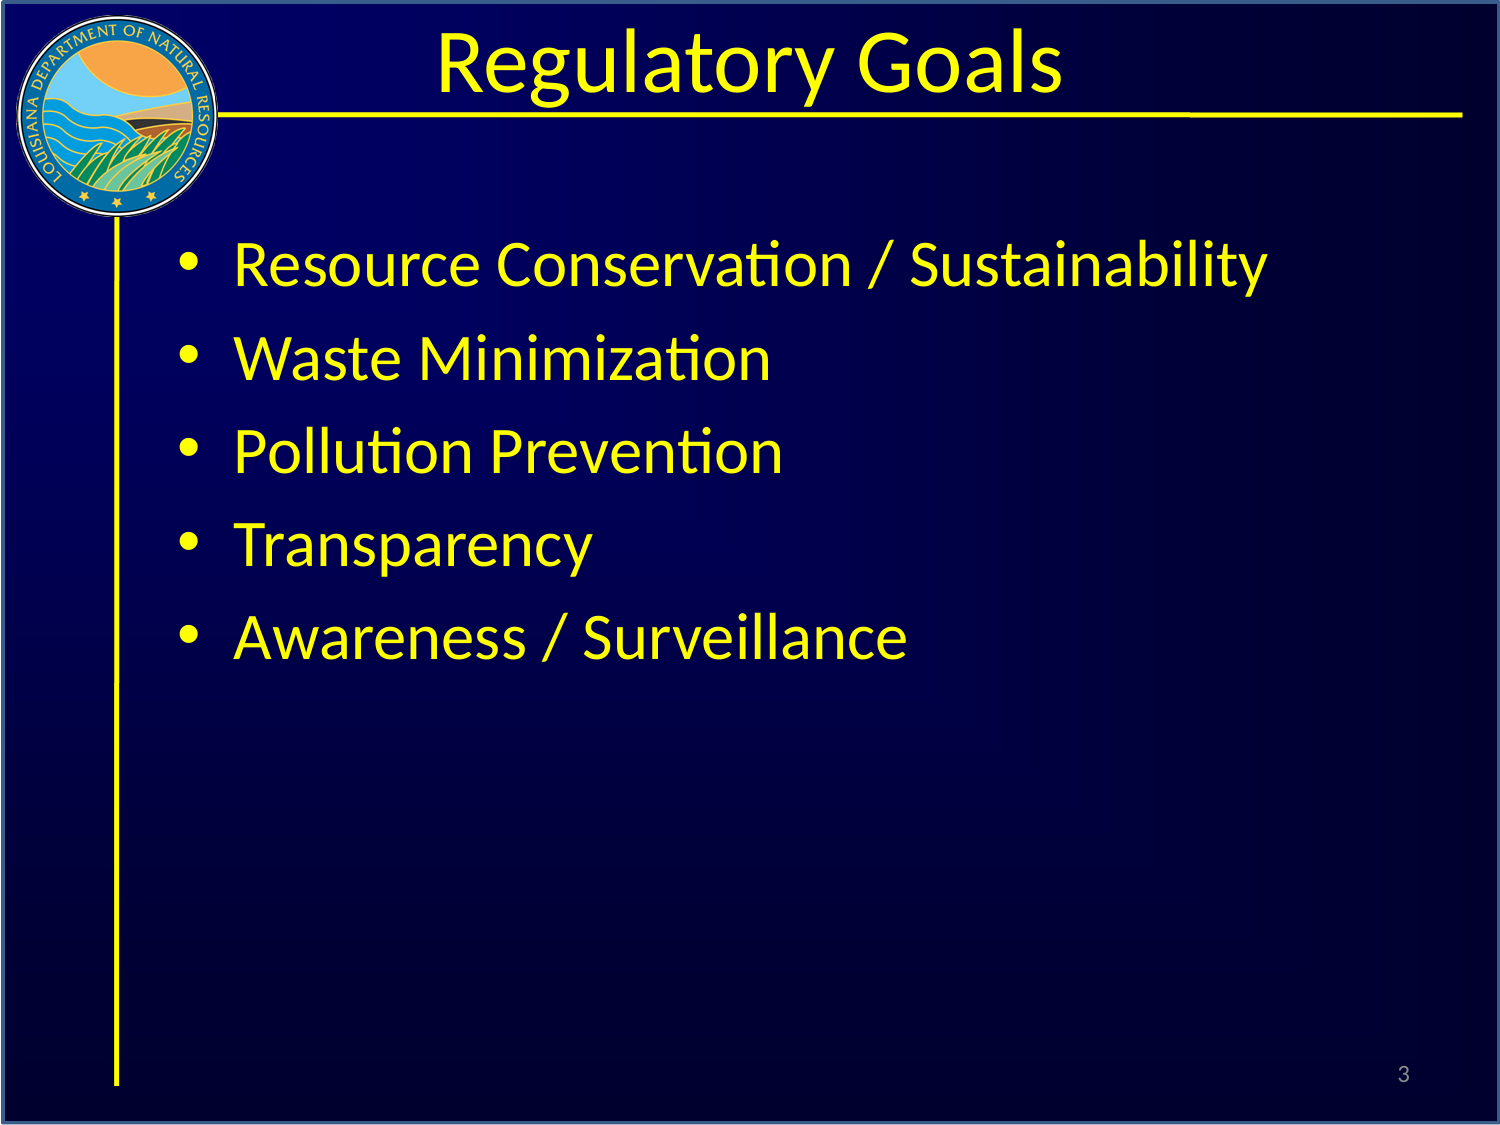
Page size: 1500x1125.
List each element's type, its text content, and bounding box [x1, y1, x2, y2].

picture [0, 0, 1500, 1125]
title Regulatory Goals [75, 0, 1425, 150]
list Resource Conservation / Sustainability Waste Minimization Pollution Prevention Transparency Awareness / Surveillance [162, 212, 1438, 955]
slide_number 3 [1074, 1042, 1425, 1103]
